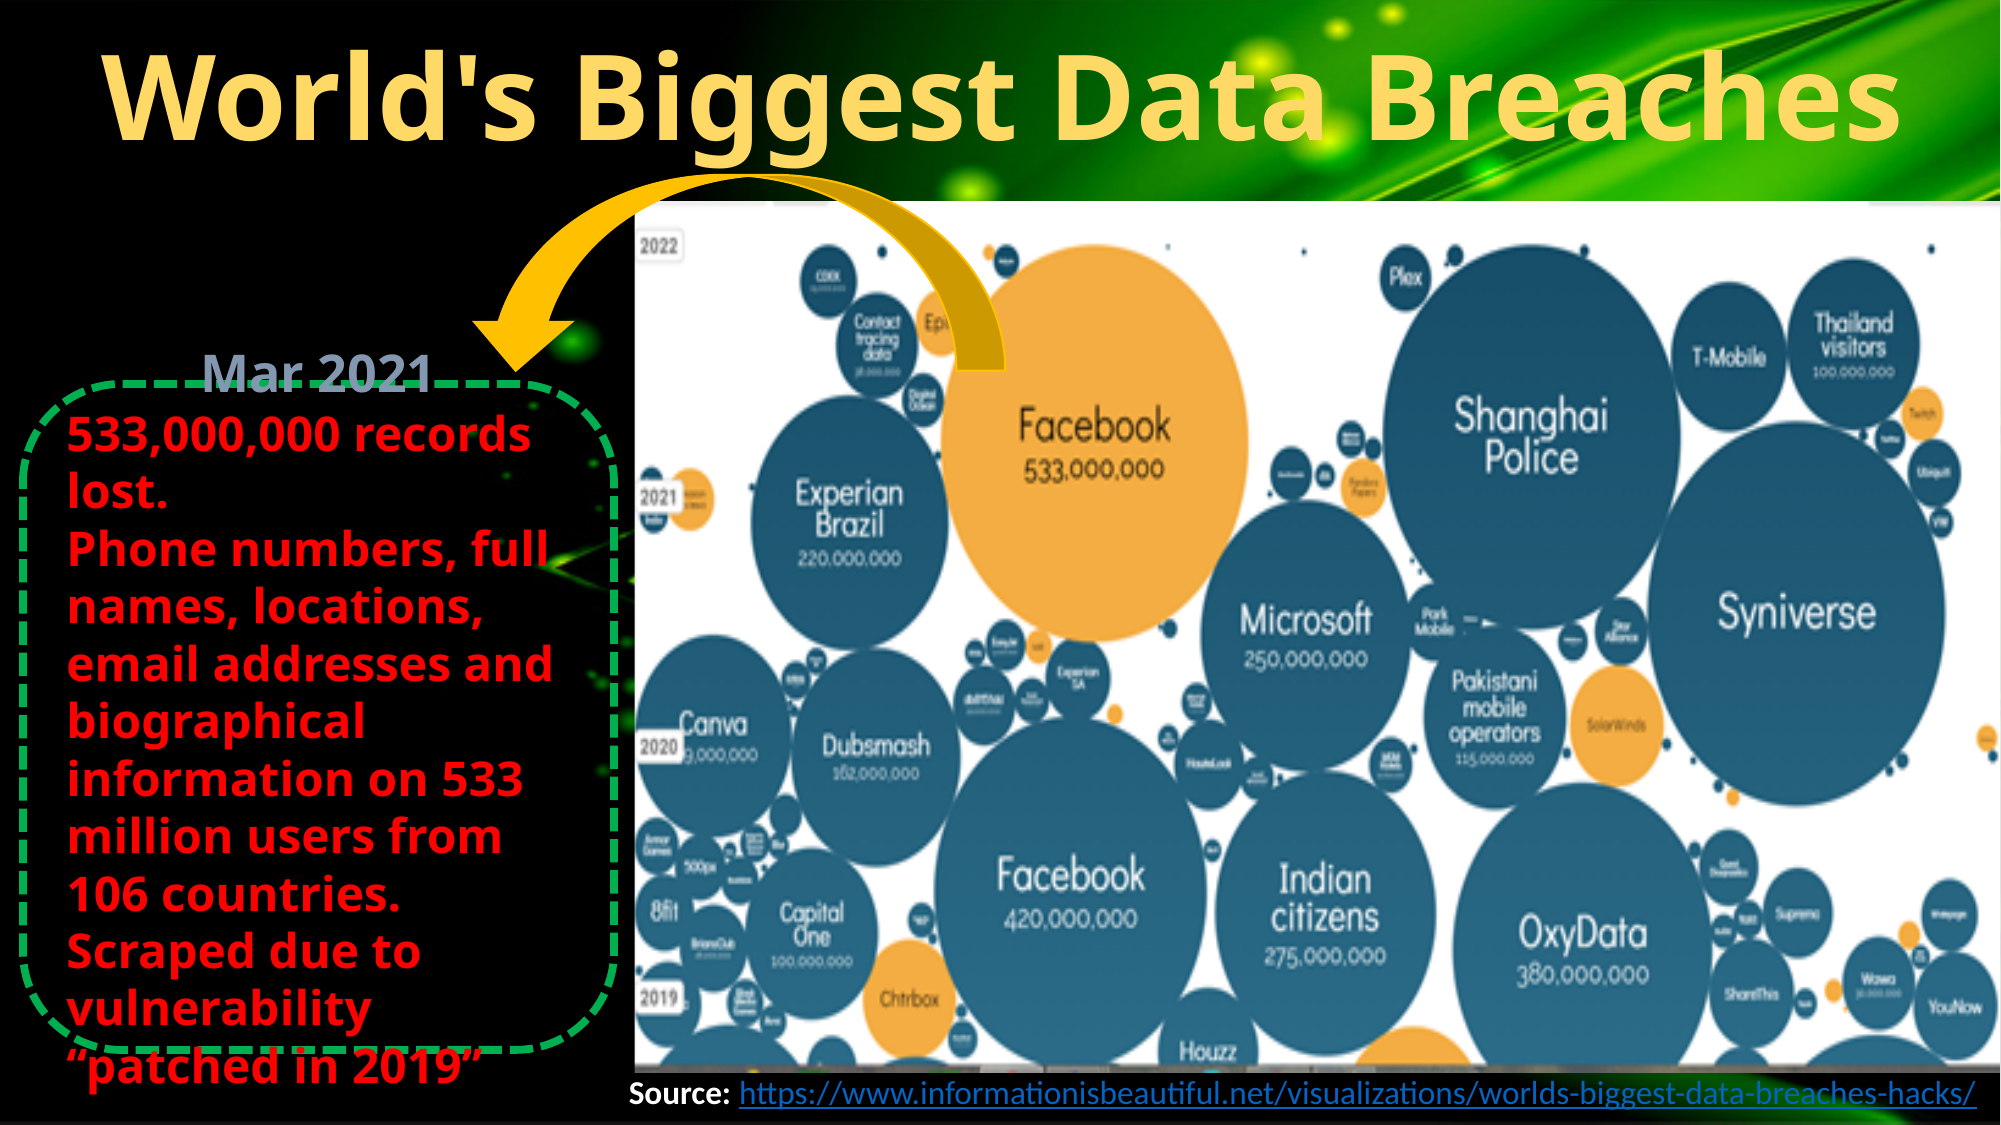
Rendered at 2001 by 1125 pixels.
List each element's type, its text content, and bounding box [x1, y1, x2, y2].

text_box Source: https://www.informationisbeautiful.net/visualizations/worlds-biggest-data-breaches-hacks/ [613, 1082, 2000, 1125]
text_box [471, 173, 892, 373]
title World's Biggest Data Breaches [39, 28, 1968, 175]
text_box Mar 2021 533,000,000 records lost. Phone numbers, full names, locations, email addresses and biographical information on 533 million users from 106 countries. Scraped due to vulnerability ‘‘patched in 2019’’ [21, 382, 616, 1051]
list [634, 201, 2000, 1073]
picture [0, 0, 2001, 1125]
